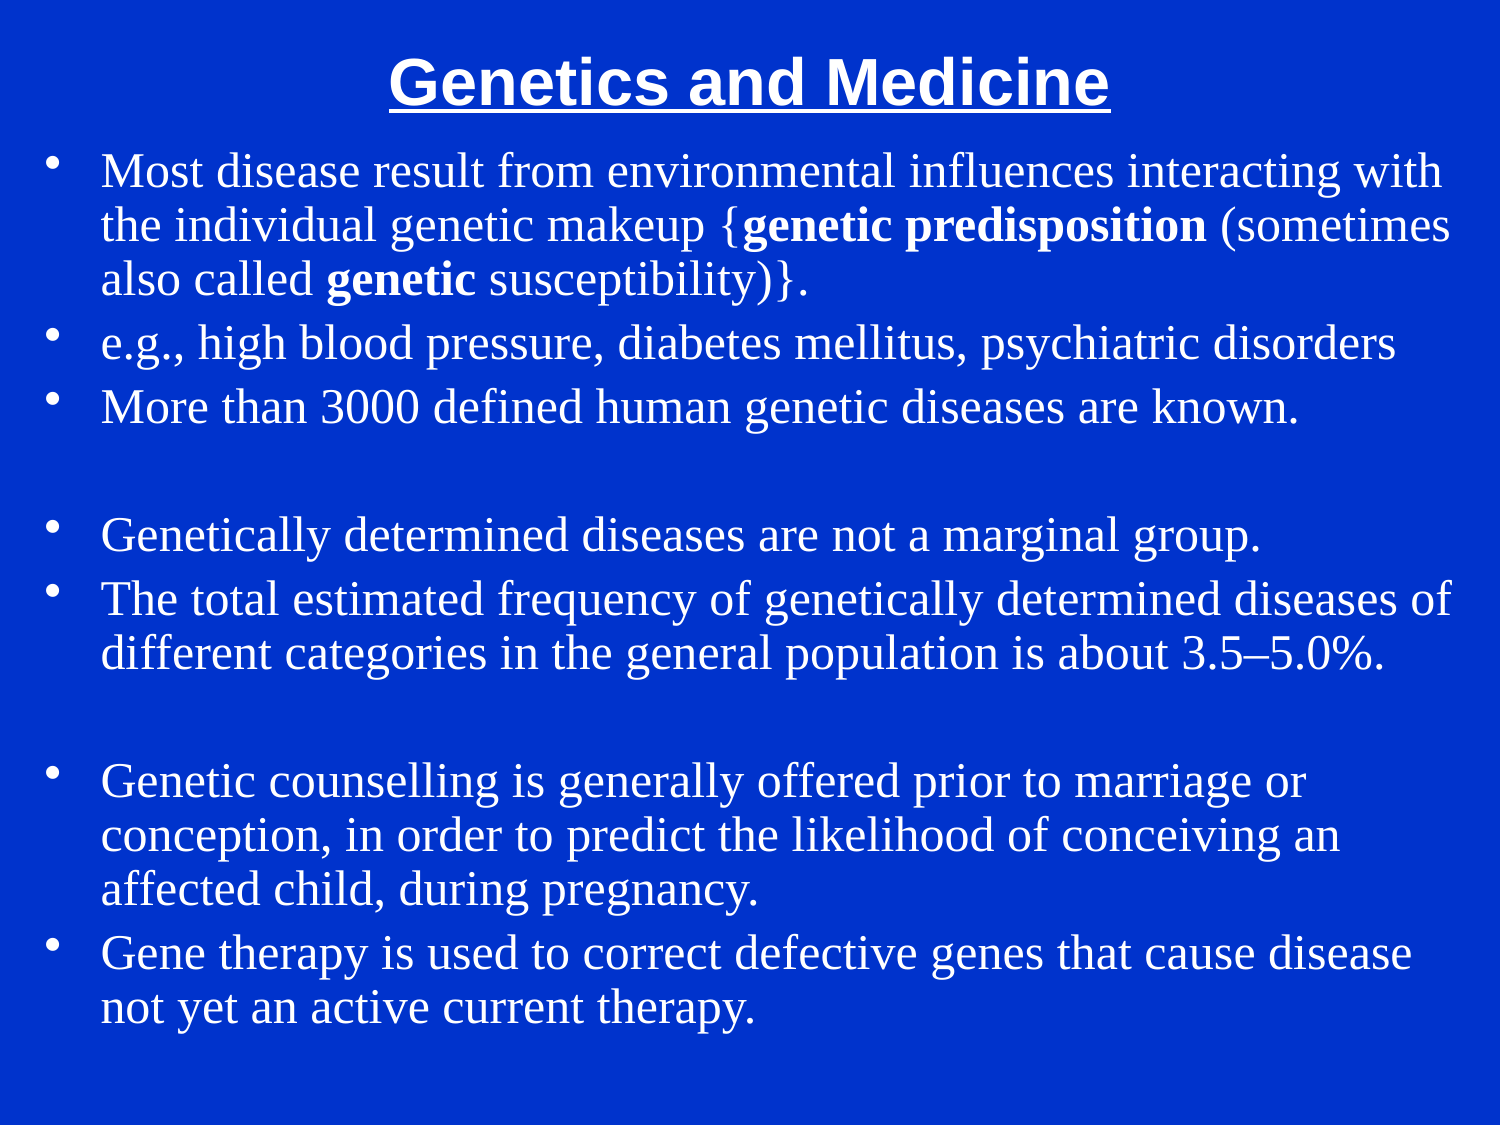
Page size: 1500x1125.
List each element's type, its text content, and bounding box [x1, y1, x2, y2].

list Most disease result from environmental influences interacting with the individual genetic makeup {genetic predisposition (sometimes also called genetic susceptibility)}. e.g., high blood pressure, diabetes mellitus, psychiatric disorders More than 3000 defined human genetic diseases are known. Genetically determined diseases are not a marginal group. The total estimated frequency of genetically determined diseases of different categories in the general population is about 3.5–5.0%. Genetic counselling is generally offered prior to marriage or conception, in order to predict the likelihood of conceiving an affected child, during pregnancy. Gene therapy is used to correct defective genes that cause disease not yet an active current therapy. [29, 137, 1471, 1083]
title Genetics and Medicine [75, 0, 1425, 137]
